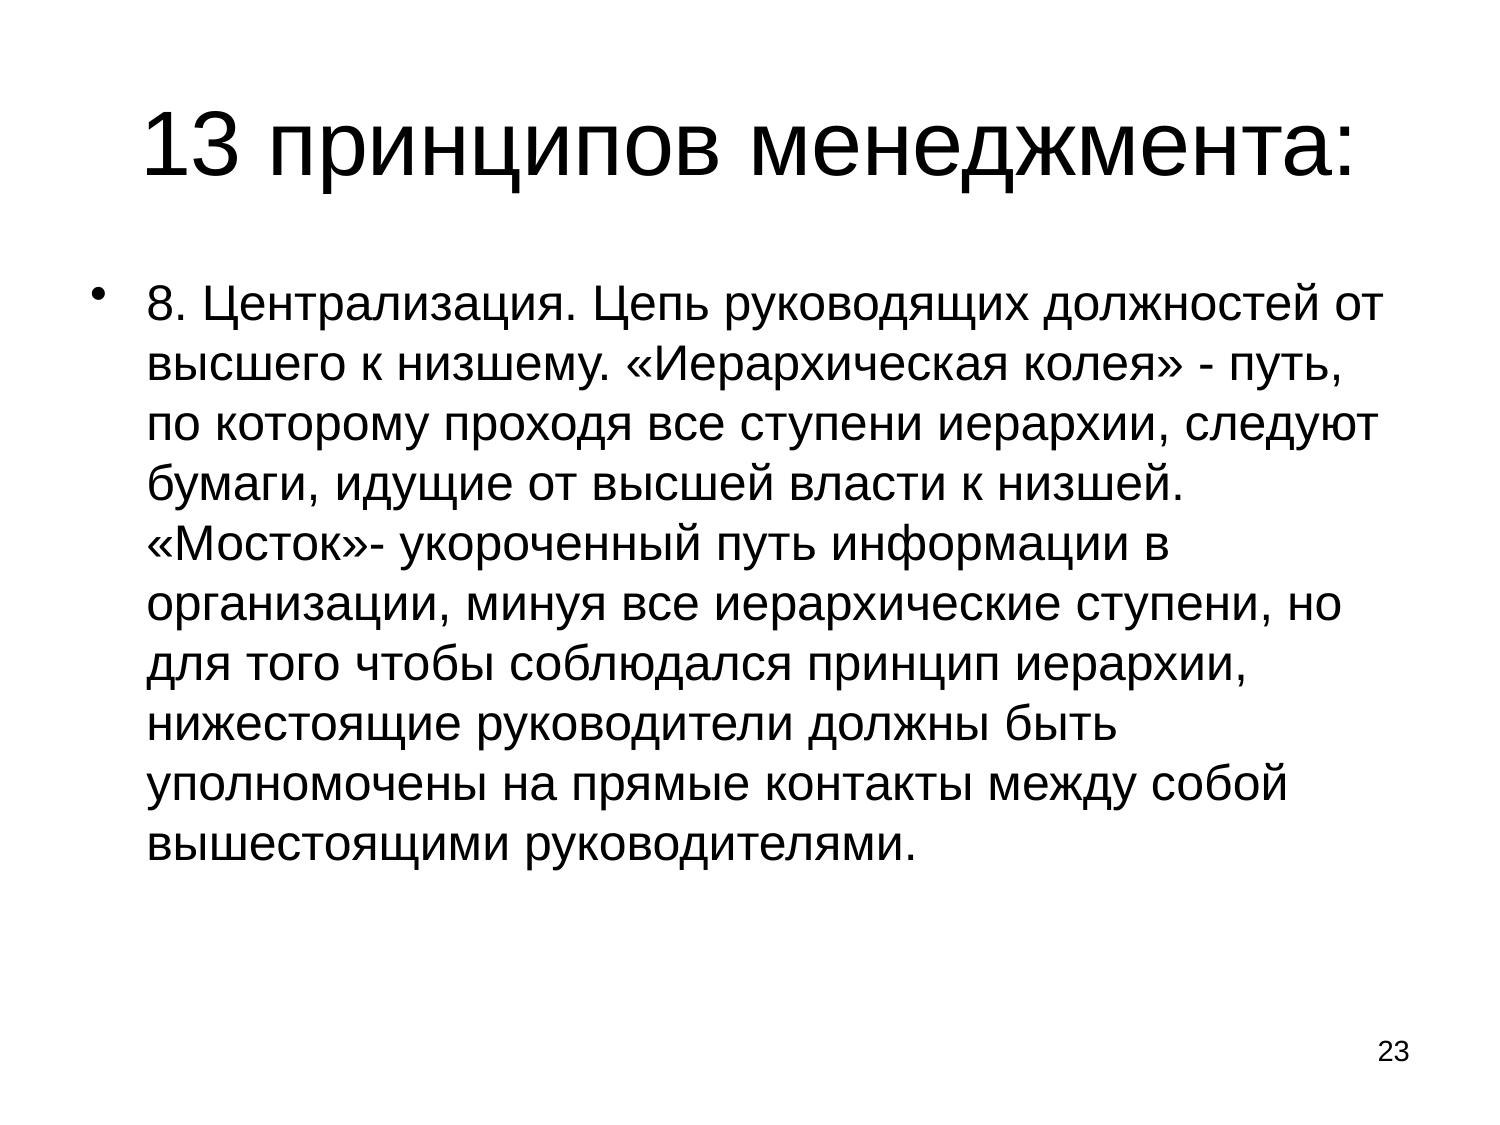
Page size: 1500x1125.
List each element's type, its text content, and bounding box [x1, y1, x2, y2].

list 8. Централизация. Цепь руководящих должностей от высшего к низшему. «Иерархическая колея» - путь, по которому проходя все ступени иерархии, следуют бумаги, идущие от высшей власти к низшей. «Мосток»- укороченный путь информации в организации, минуя все иерархические ступени, но для того чтобы соблюдался принцип иерархии, нижестоящие руководители должны быть уполномочены на прямые контакты между собой вышестоящими руководителями. [75, 262, 1425, 1005]
slide_number 23 [1074, 1024, 1425, 1103]
title 13 принципов менеджмента: [75, 45, 1425, 233]
